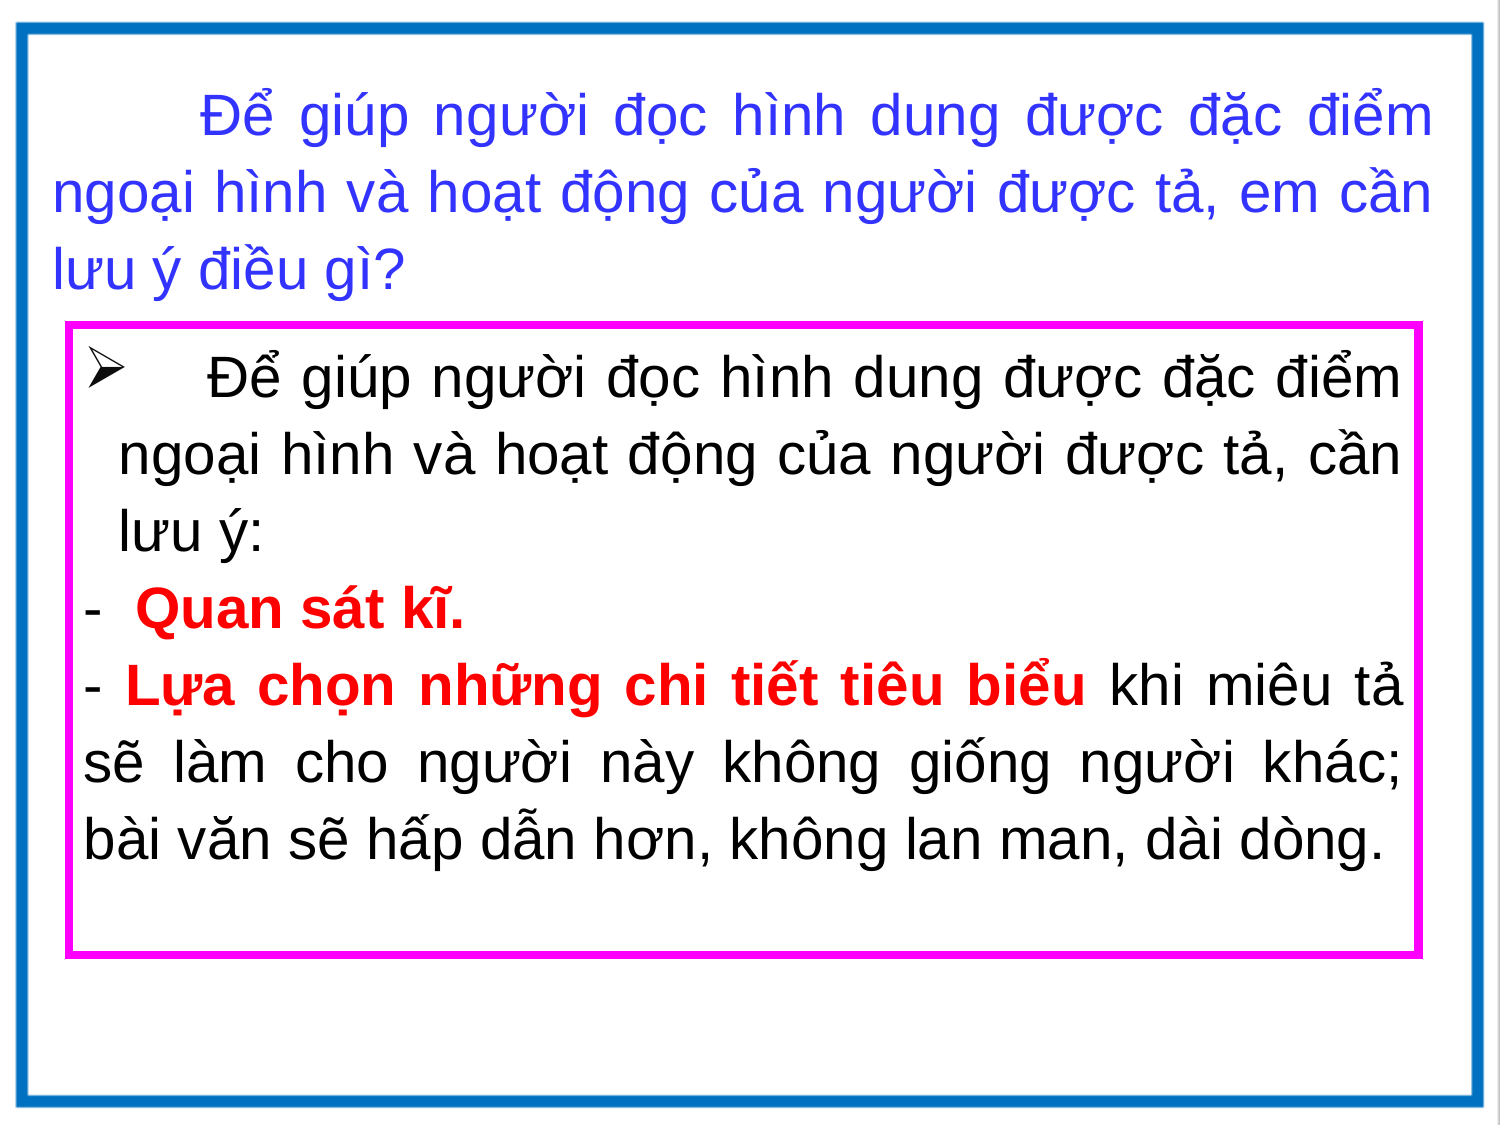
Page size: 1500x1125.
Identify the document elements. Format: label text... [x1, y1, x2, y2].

picture [0, 0, 1500, 1125]
text_box Để giúp người đọc hình dung được đặc điểm ngoại hình và hoạt động của người được tả, cần lưu ý: - Quan sát kĩ. - Lựa chọn những chi tiết tiêu biểu khi miêu tả sẽ làm cho người này không giống người khác; bài văn sẽ hấp dẫn hơn, không lan man, dài dòng. [68, 324, 1419, 956]
text_box Để giúp người đọc hình dung được đặc điểm ngoại hình và hoạt động của người được tả, em cần lưu ý điều gì? [37, 62, 1450, 309]
